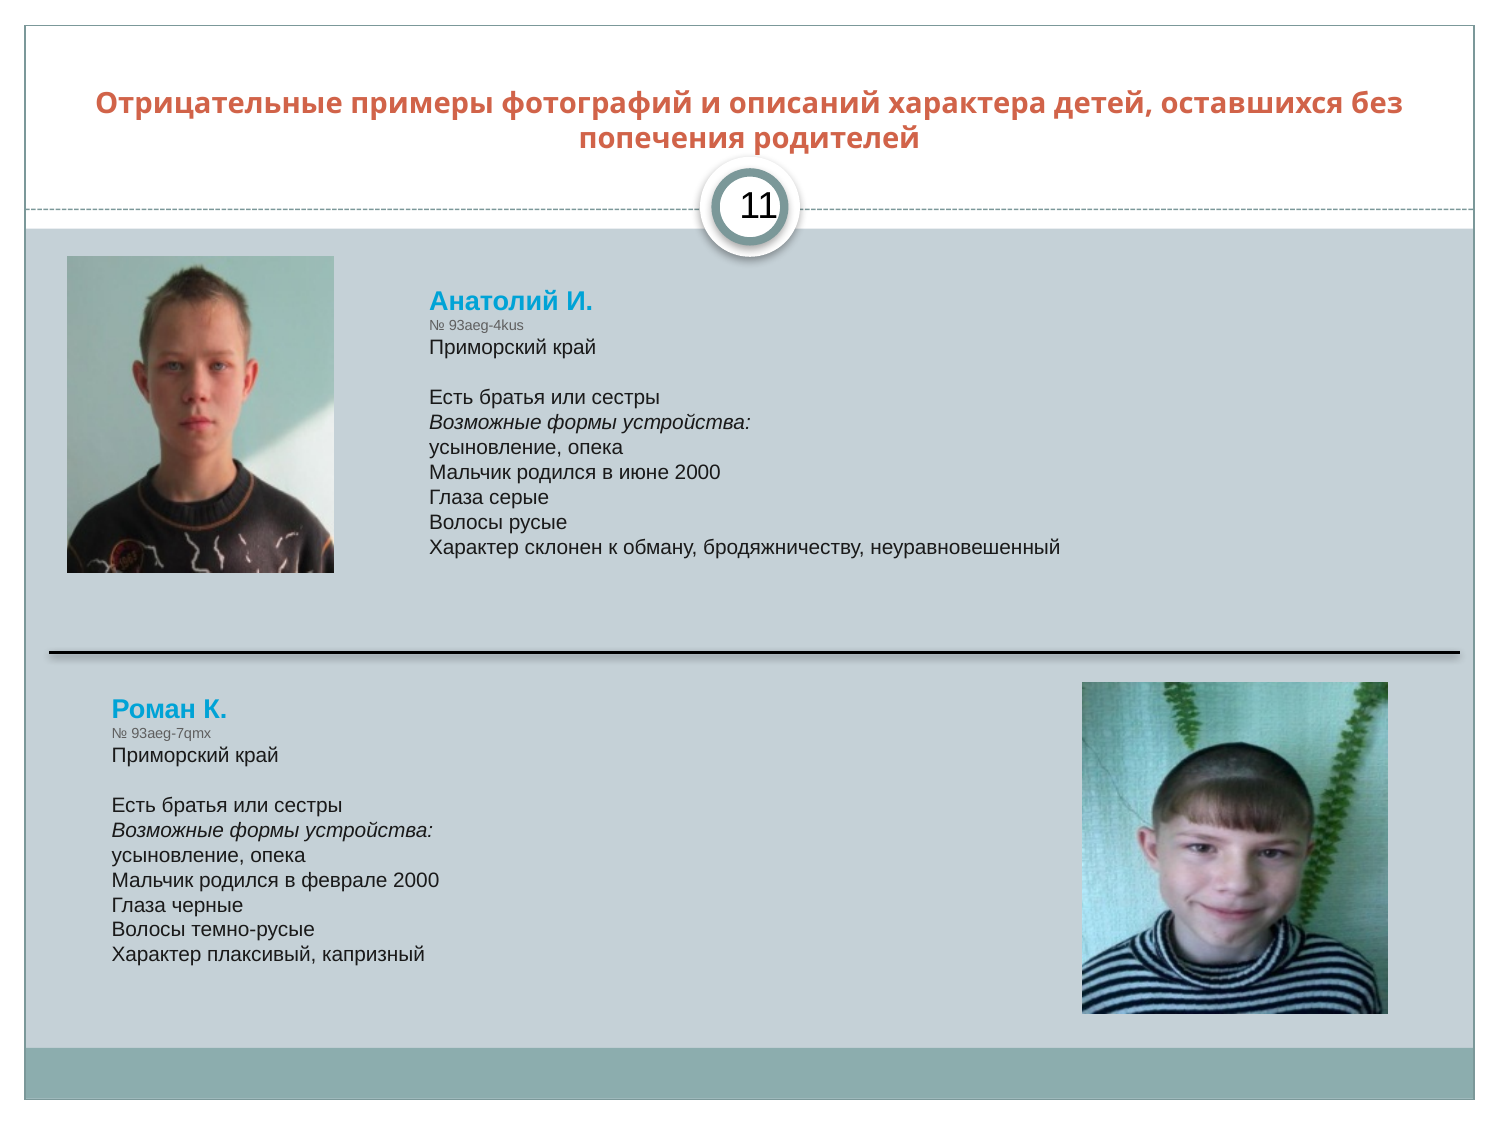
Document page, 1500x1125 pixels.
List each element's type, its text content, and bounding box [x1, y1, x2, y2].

title Отрицательные примеры фотографий и описаний характера детей, оставшихся без попечения родителей [49, 75, 1450, 163]
picture [1082, 681, 1388, 1014]
text_box Анатолий И. № 93aeg-4kus Приморский край Есть братья или сестры Возможные формы устройства: усыновление, опека Мальчик родился в июне 2000 Глаза серые Волосы русые Характер склонен к обману, бродяжничеству, неуравновешенный [414, 276, 1076, 611]
picture [67, 256, 335, 573]
text_box [0, 0, 1500, 75]
text_box 11 [724, 173, 794, 234]
text_box Роман К. № 93aeg-7qmx Приморский край Есть братья или сестры Возможные формы устройства: усыновление, опека Мальчик родился в феврале 2000 Глаза черные Волосы темно-русые Характер плаксивый, капризный [96, 683, 455, 1019]
